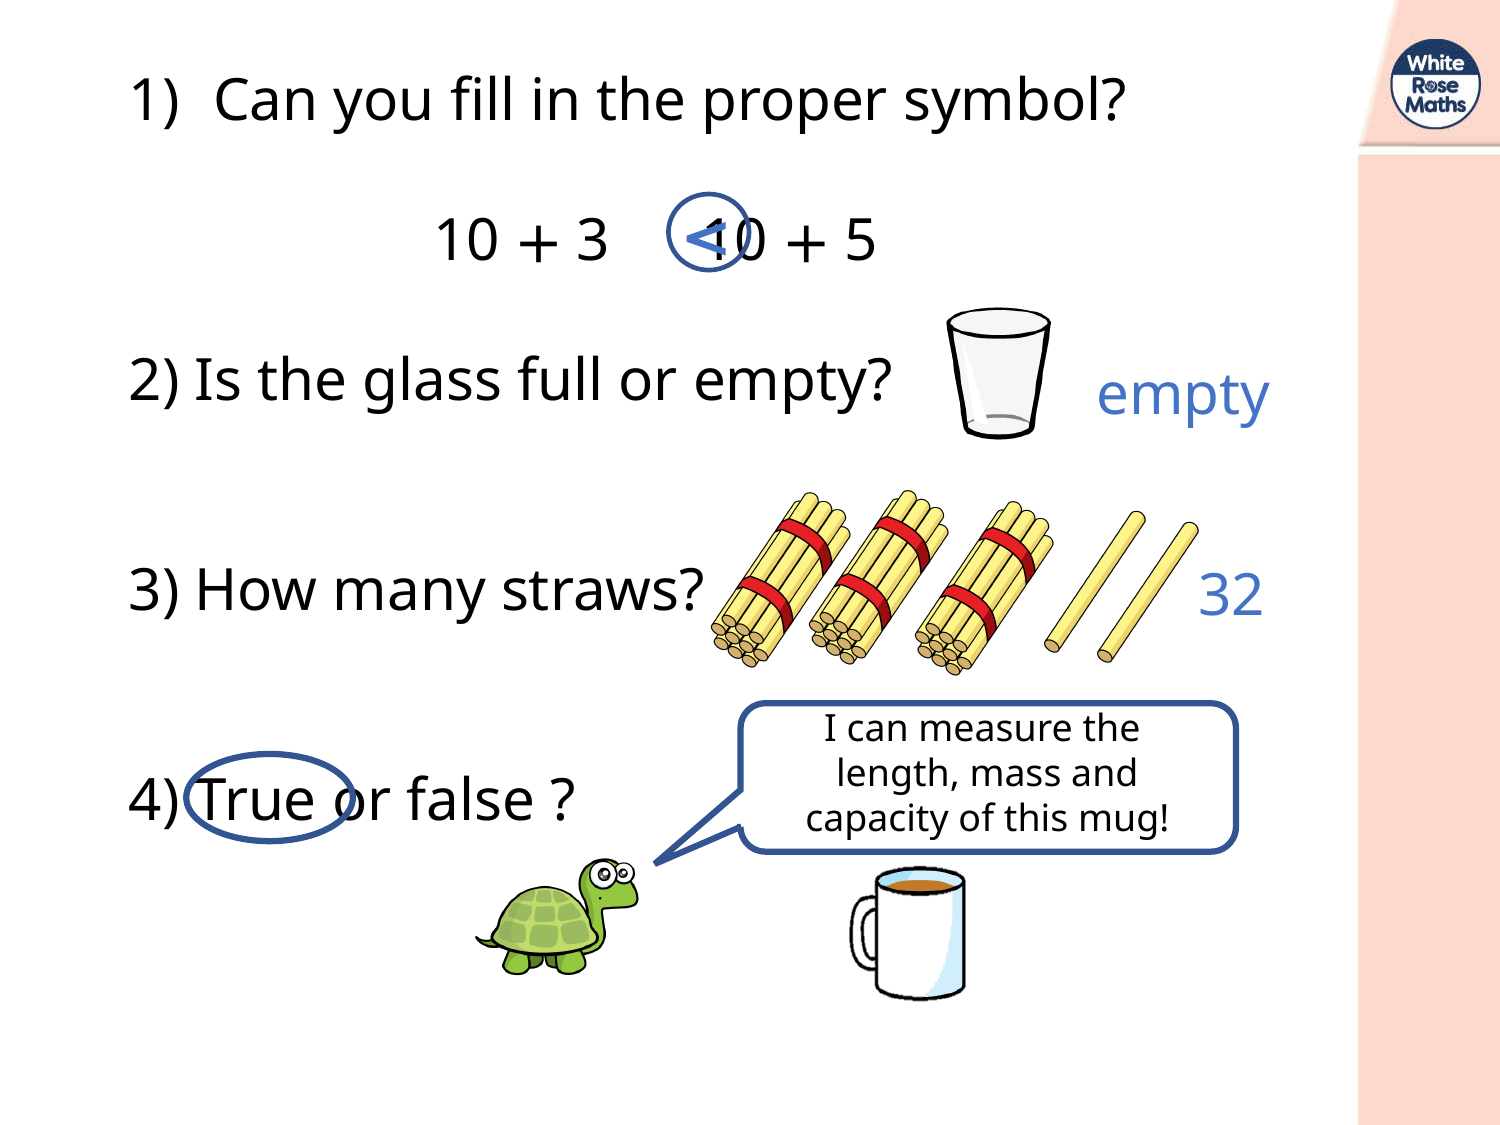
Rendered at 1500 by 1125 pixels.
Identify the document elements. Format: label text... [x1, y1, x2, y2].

text_box 32 [1211, 549, 1318, 635]
picture [0, 0, 1500, 1125]
text_box I can measure the length, mass and capacity of this mug! [754, 696, 1221, 846]
text_box Can you fill in the proper symbol? 10 + 3 10 + 5 2) Is the glass full or empty? 3) How many straws? 4) True or false ? [114, 54, 1344, 840]
text_box [667, 192, 751, 272]
text_box < [651, 189, 761, 274]
text_box [1013, 704, 1237, 853]
text_box empty [1091, 348, 1316, 434]
text_box [662, 704, 802, 862]
text_box [185, 752, 354, 843]
